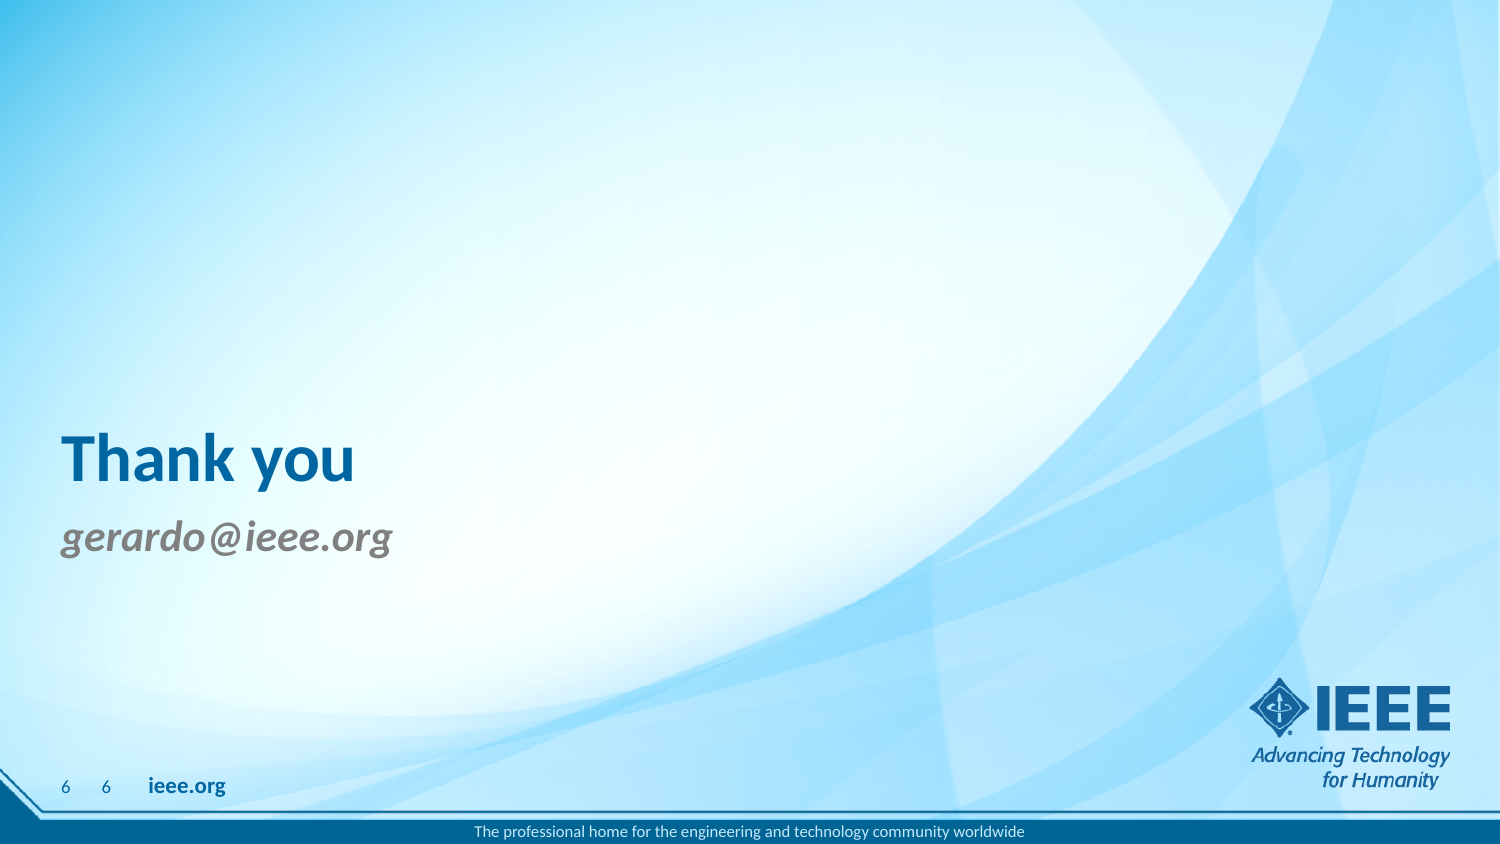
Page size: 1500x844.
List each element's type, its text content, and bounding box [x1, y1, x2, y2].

list gerardo@ieee.org [46, 506, 1450, 641]
title Thank you [46, 328, 1450, 504]
picture [0, 0, 1500, 819]
slide_number 6 [46, 763, 127, 809]
